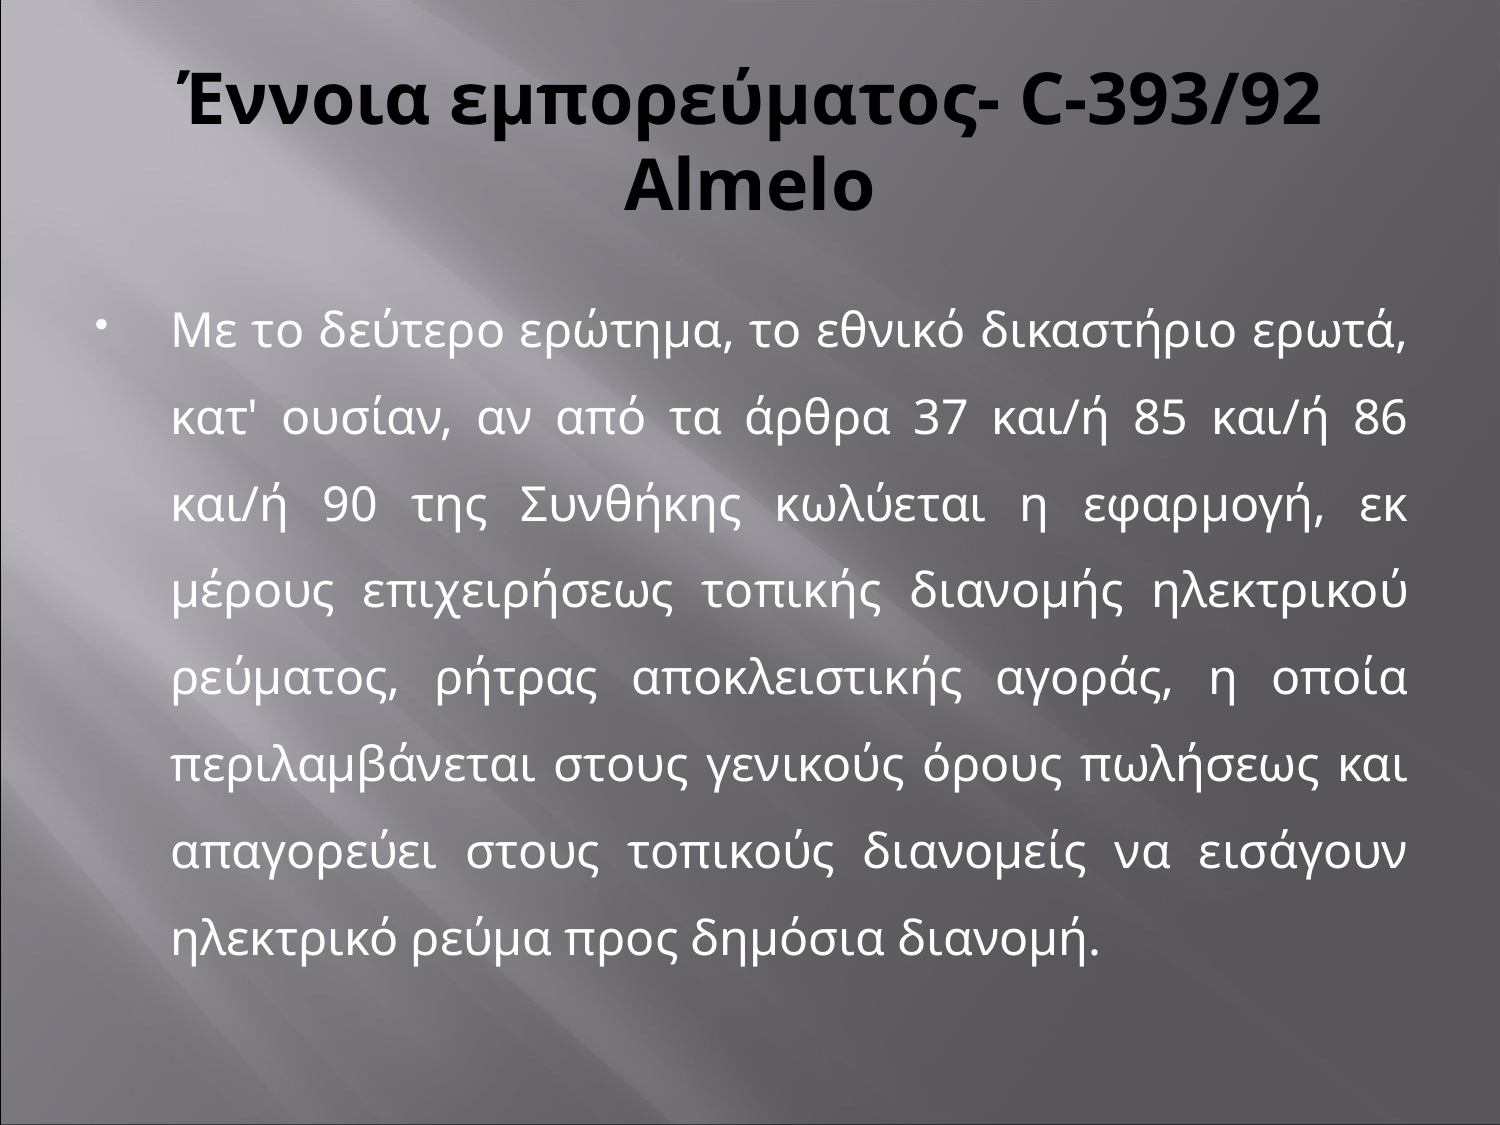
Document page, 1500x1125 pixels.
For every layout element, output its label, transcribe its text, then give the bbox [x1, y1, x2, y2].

title Έννοια εμπορεύματος- C-393/92 Almelο [75, 45, 1425, 233]
picture [0, 0, 1500, 1125]
list Με το δεύτερο ερώτημα, το εθνικό δικαστήριο ερωτά, κατ' ουσίαν, αν από τα άρθρα 37 και/ή 85 και/ή 86 και/ή 90 της Συνθήκης κωλύεται η εφαρμογή, εκ μέρους επιχειρήσεως τοπικής διανομής ηλεκτρικού ρεύματος, ρήτρας αποκλειστικής αγοράς, η οποία περιλαμβάνεται στους γενικούς όρους πωλήσεως και απαγορεύει στους τοπικούς διανομείς να εισάγουν ηλεκτρικό ρεύμα προς δημόσια διανομή. [75, 262, 1425, 1035]
